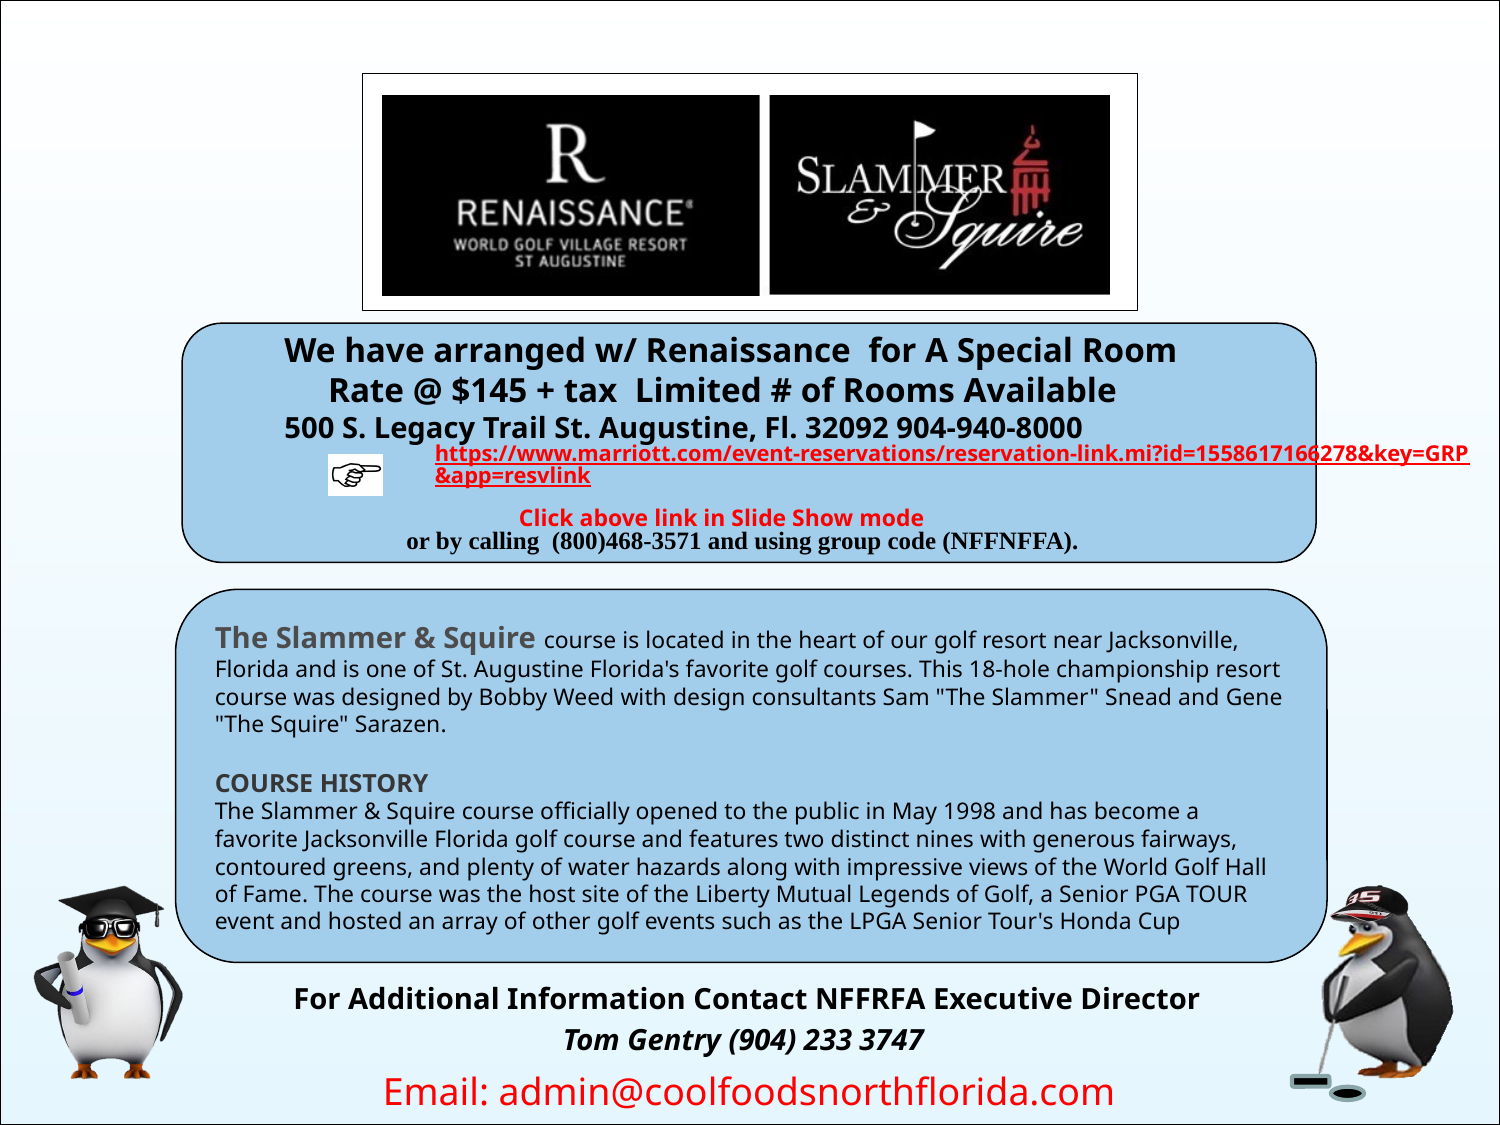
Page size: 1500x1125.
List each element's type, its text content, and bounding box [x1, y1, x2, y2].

text_box or by calling (800)468-3571 and using group code (NFFNFFA). [382, 517, 1117, 562]
text_box For Additional Information Contact NFFRFA Executive Director [244, 972, 1258, 1023]
text_box Tom Gentry (904) 233 3747 [499, 1023, 1002, 1060]
text_box https://www.marriott.com/event-reservations/reservation-link.mi?id=1558617166278&key=GRP&app=resvlink [419, 432, 1500, 477]
text_box The Slammer & Squire course is located in the heart of our golf resort near Jacksonville, Florida and is one of St. Augustine Florida's favorite golf courses. This 18-hole championship resort course was designed by Bobby Weed with design consultants Sam "The Slammer" Snead and Gene "The Squire" Sarazen. COURSE HISTORY The Slammer & Squire course officially opened to the public in May 1998 and has become a favorite Jacksonville Florida golf course and features two distinct nines with generous fairways, contoured greens, and plenty of water hazards along with impressive views of the World Golf Hall of Fame. The course was the host site of the Liberty Mutual Legends of Golf, a Senior PGA TOUR event and hosted an array of other golf events such as the LPGA Senior Tour's Honda Cup [200, 612, 1300, 942]
picture [382, 94, 1111, 296]
picture [327, 454, 383, 497]
text_box [362, 73, 1138, 311]
text_box [182, 323, 1317, 563]
text_box [175, 589, 1328, 963]
text_box Email: admin@coolfoodsnorthflorida.com [326, 1060, 1173, 1121]
picture [24, 881, 200, 1086]
text_box Click above link in Slide Show mode [504, 495, 940, 517]
text_box We have arranged w/ Renaissance for A Special Room Rate @ $145 + tax Limited # of Rooms Available 500 S. Legacy Trail St. Augustine, Fl. 32092 904-940-8000 [269, 322, 1257, 487]
picture [1241, 868, 1500, 1100]
